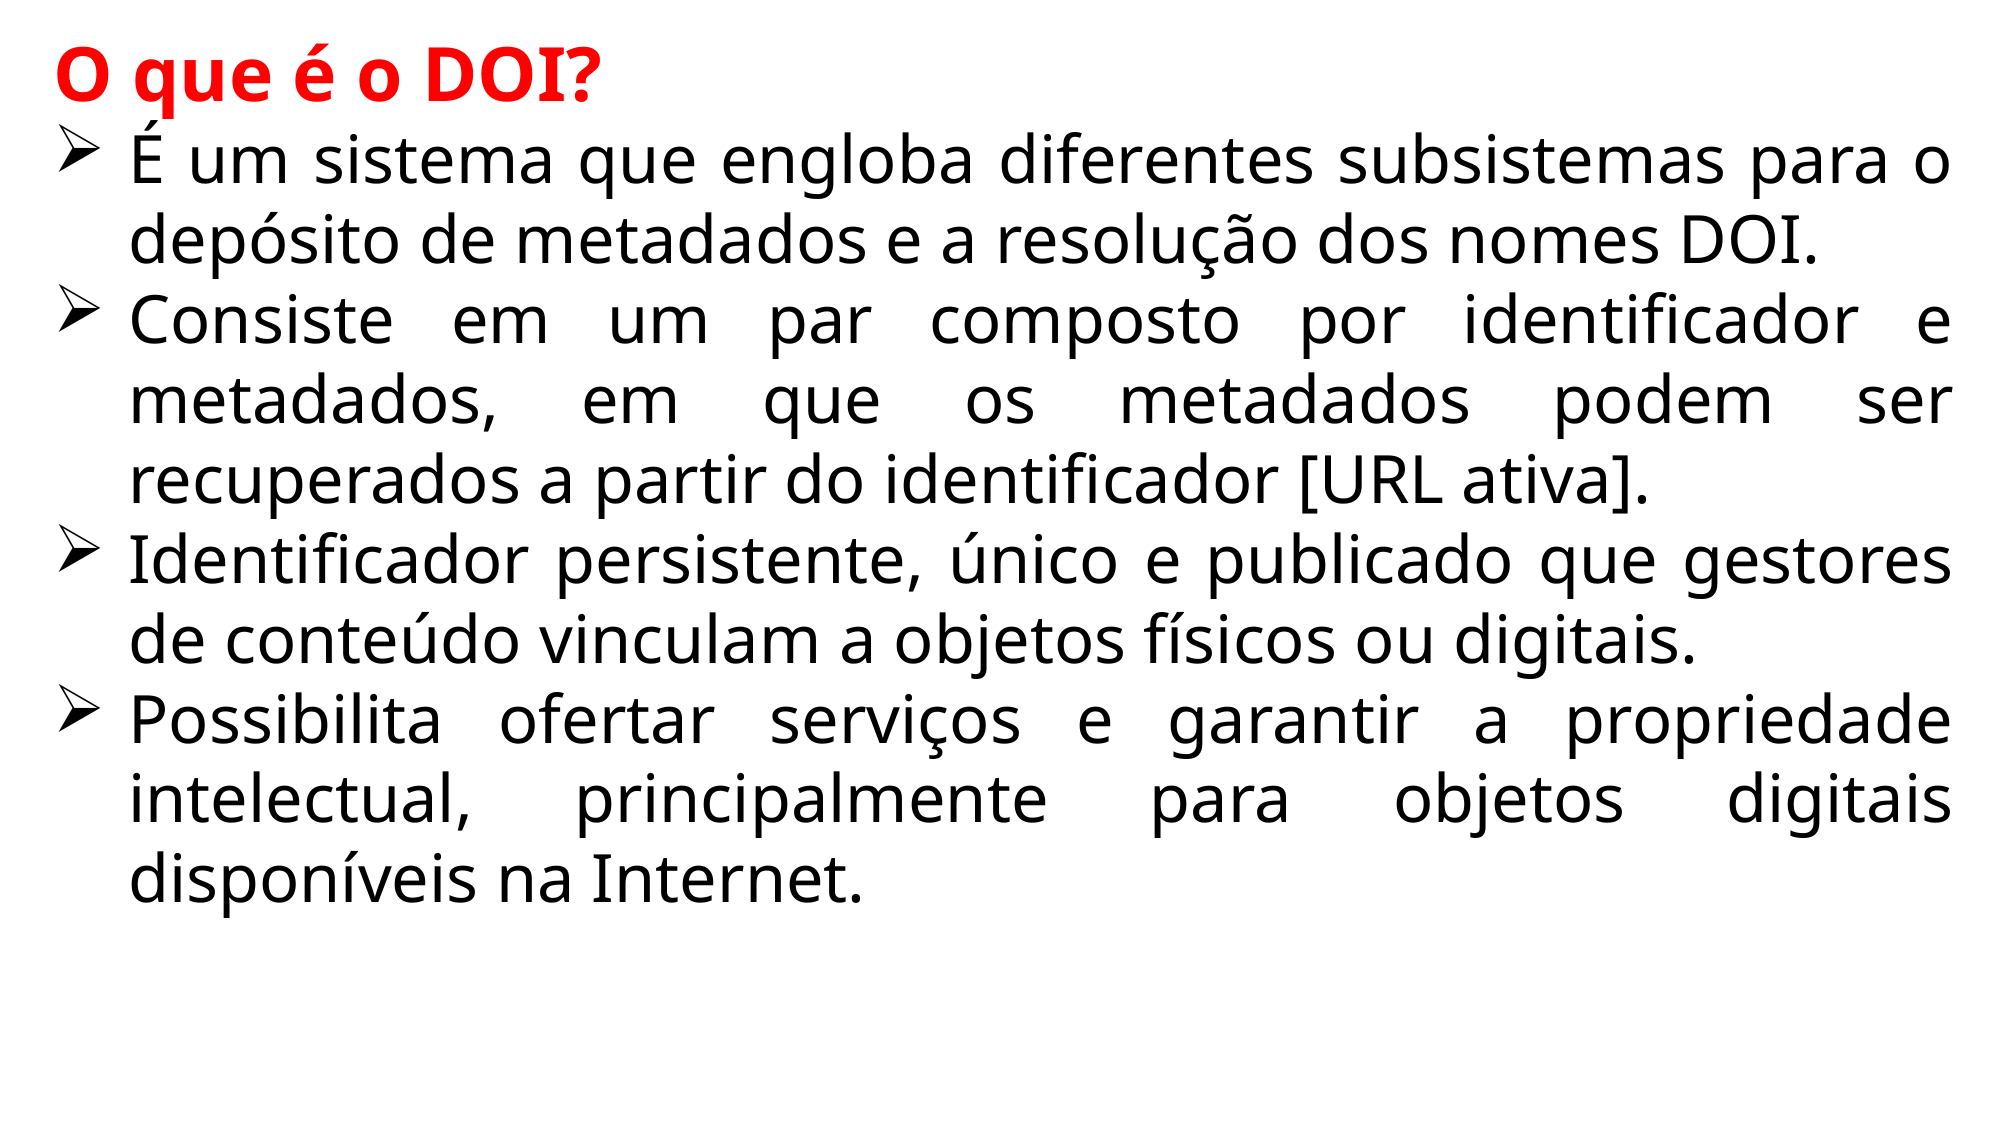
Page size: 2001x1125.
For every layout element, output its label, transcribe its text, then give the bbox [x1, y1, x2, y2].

text_box O que é o DOI? É um sistema que engloba diferentes subsistemas para o depósito de metadados e a resolução dos nomes DOI. Consiste em um par composto por identificador e metadados, em que os metadados podem ser recuperados a partir do identificador [URL ativa]. Identificador persistente, único e publicado que gestores de conteúdo vinculam a objetos físicos ou digitais. Possibilita ofertar serviços e garantir a propriedade intelectual, principalmente para objetos digitais disponíveis na Internet. [38, 19, 1971, 924]
